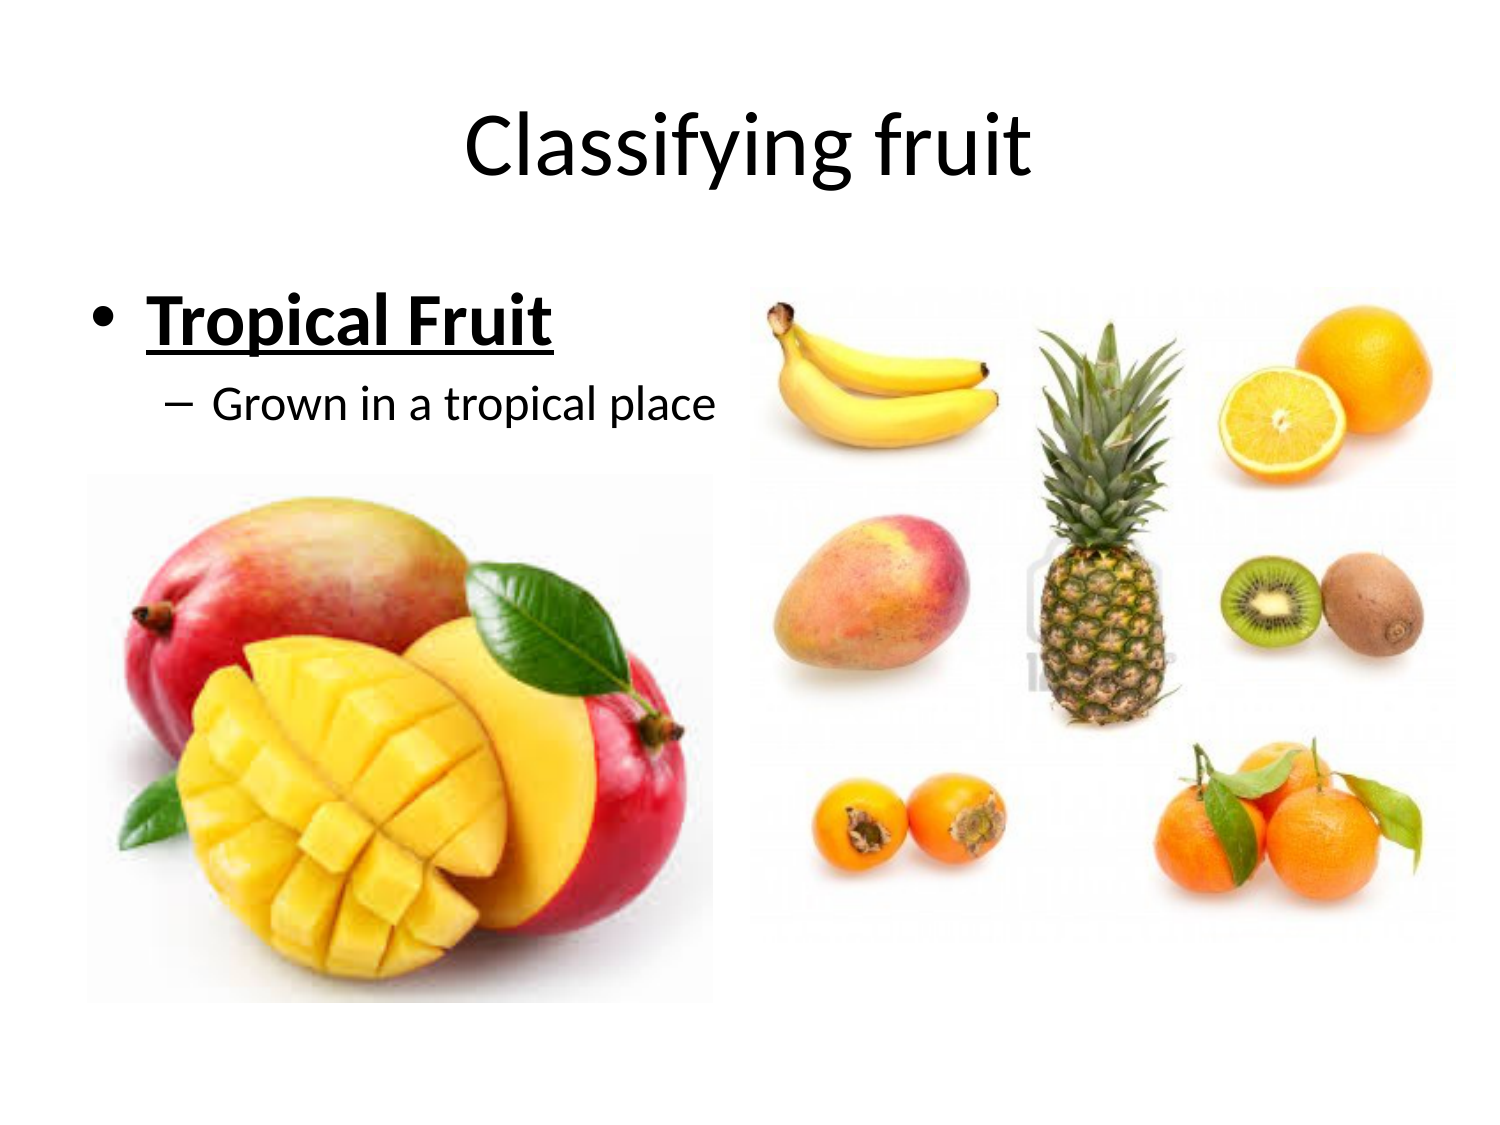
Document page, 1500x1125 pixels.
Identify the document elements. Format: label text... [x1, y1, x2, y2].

picture [87, 474, 713, 1003]
list Tropical Fruit Grown in a tropical place [75, 262, 738, 1005]
title Classifying fruit [75, 45, 1425, 233]
picture [749, 287, 1457, 943]
